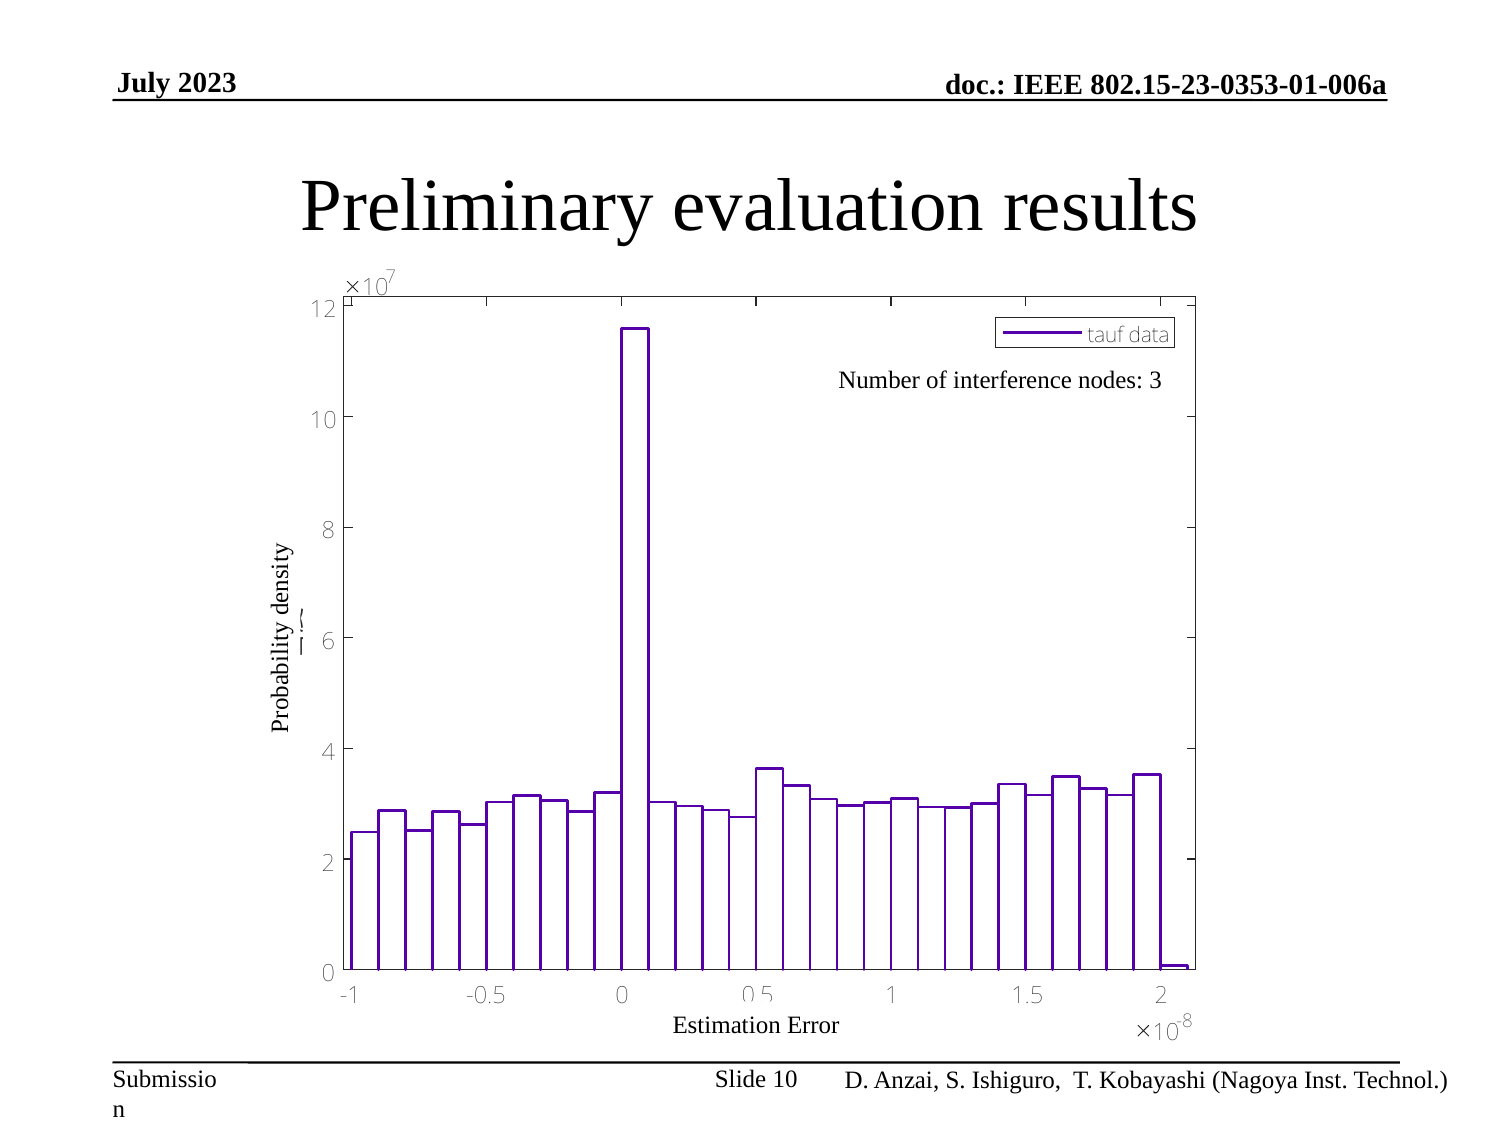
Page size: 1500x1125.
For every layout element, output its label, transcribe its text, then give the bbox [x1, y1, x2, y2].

title Preliminary evaluation results [112, 112, 1388, 288]
slide_number Slide 10 [712, 1062, 800, 1093]
picture [200, 234, 1300, 1059]
